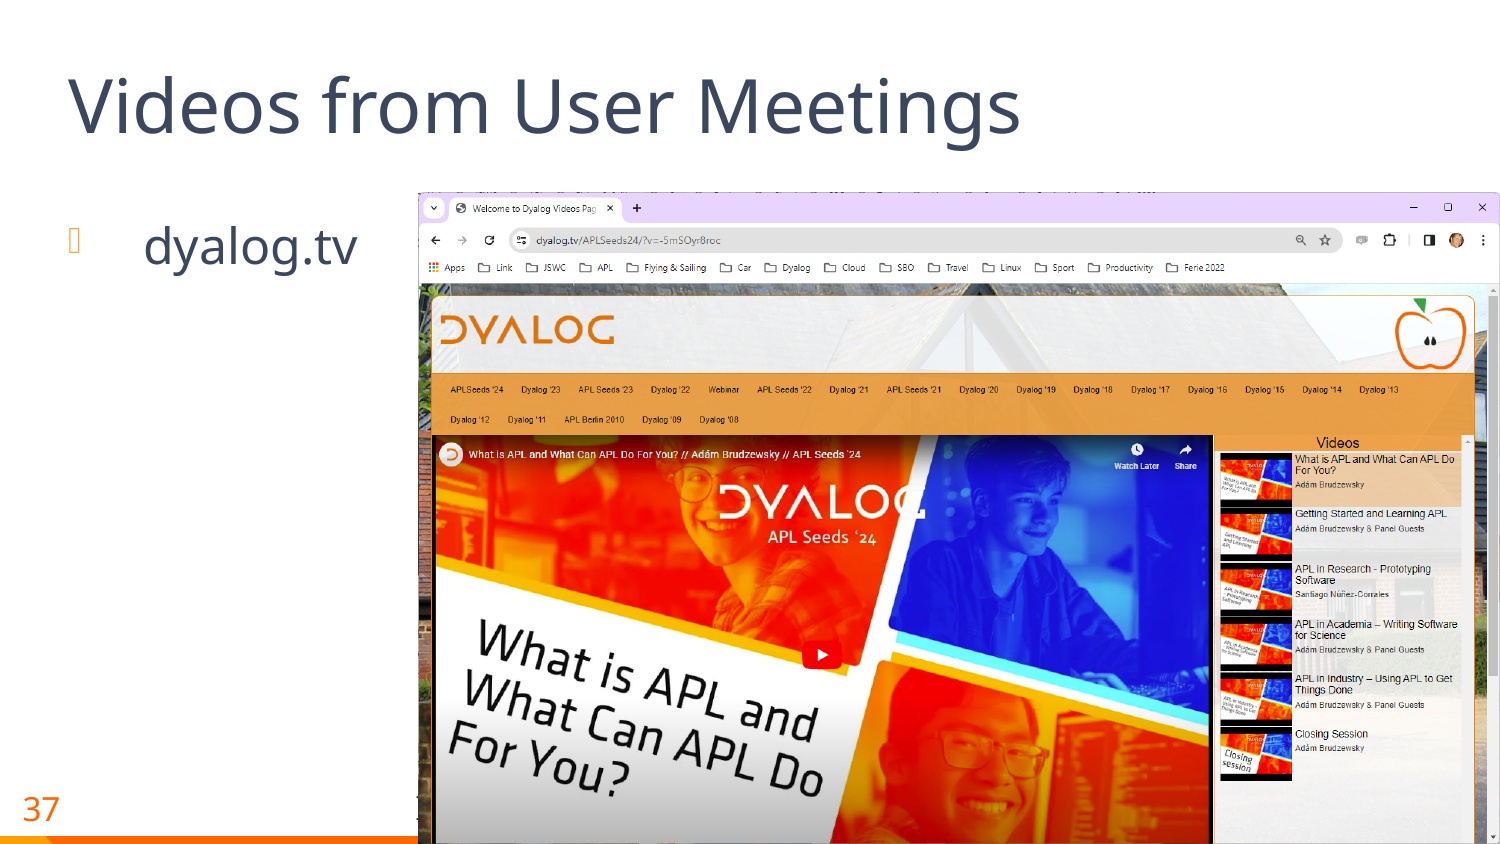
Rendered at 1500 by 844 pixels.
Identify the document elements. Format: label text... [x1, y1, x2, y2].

list dyalog.tv [53, 207, 413, 740]
title Videos from User Meetings [53, 43, 1203, 157]
picture [0, 192, 1500, 844]
